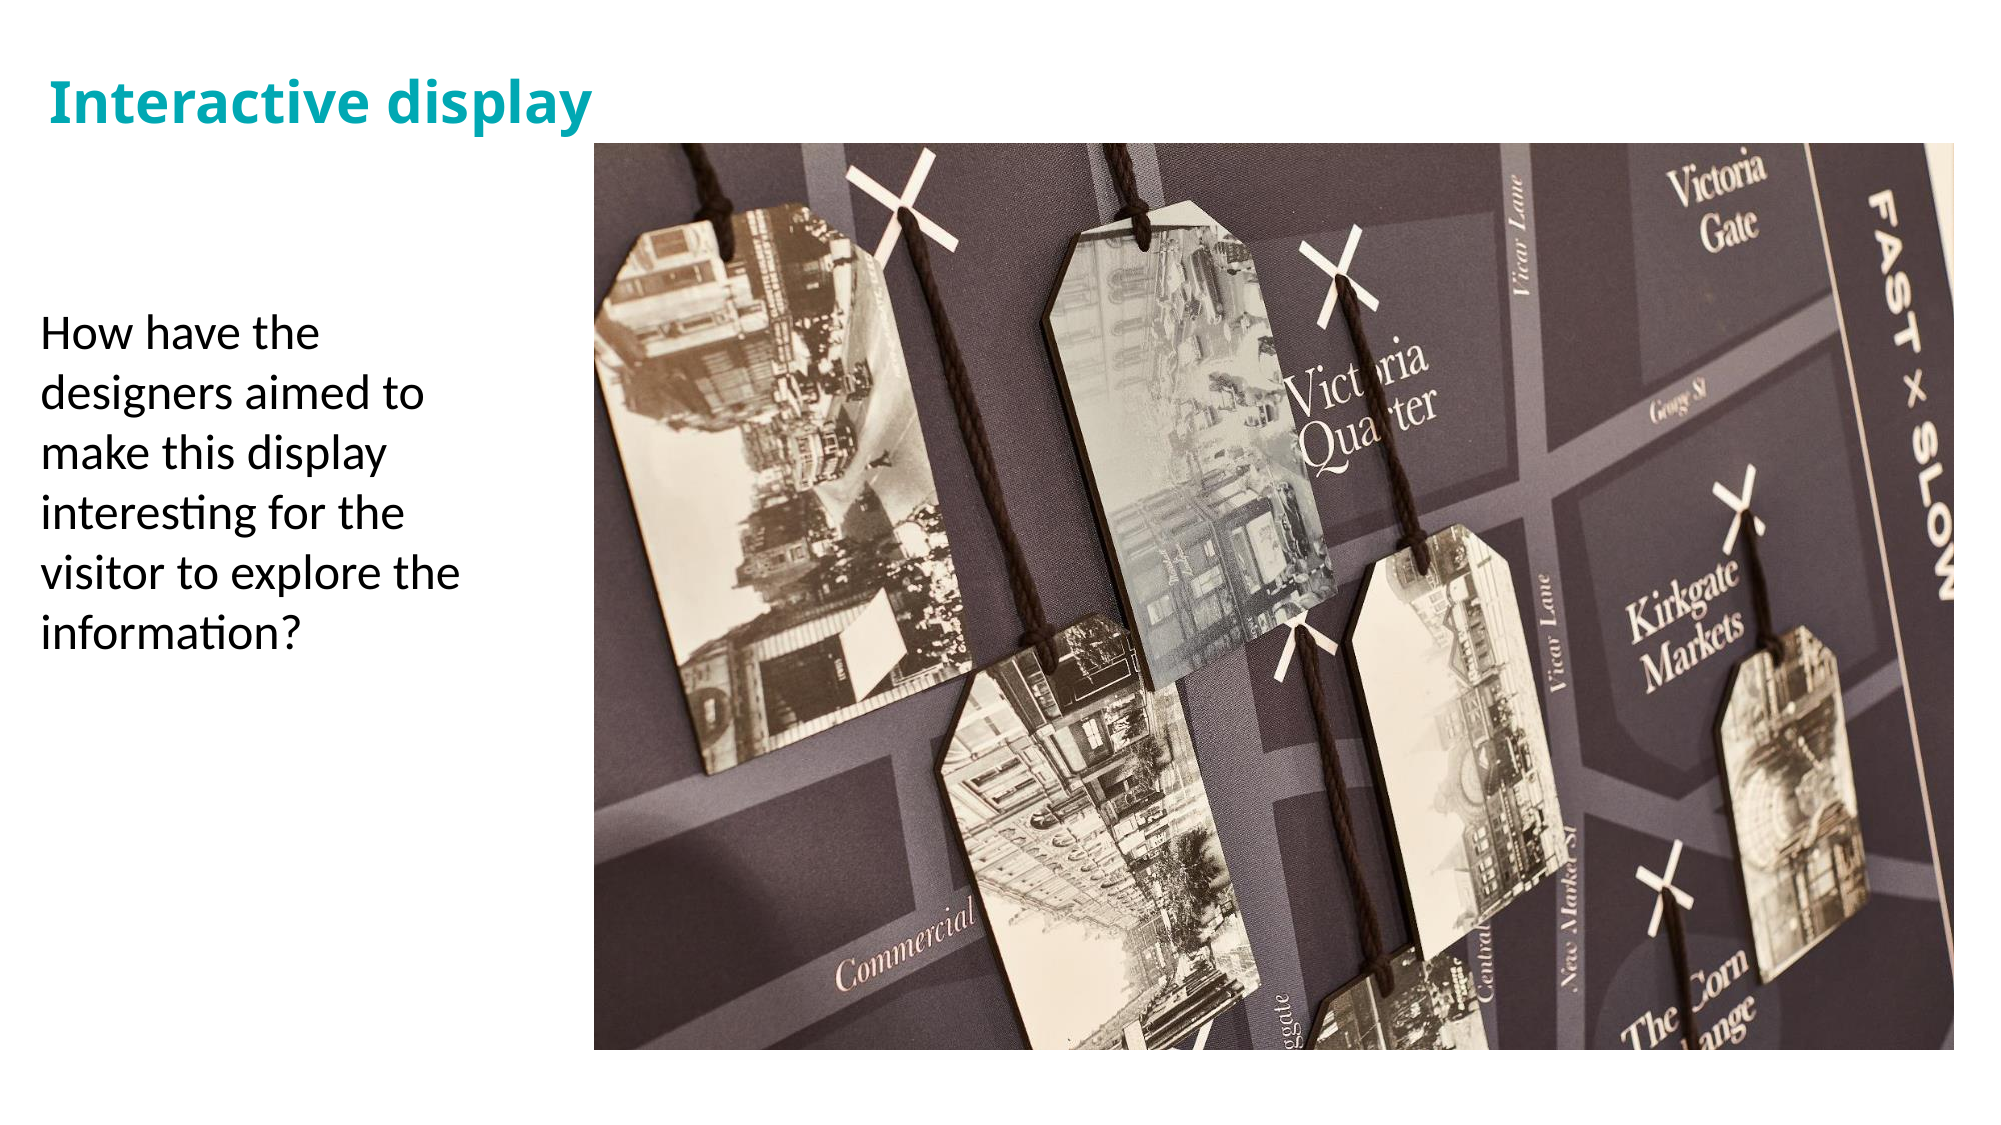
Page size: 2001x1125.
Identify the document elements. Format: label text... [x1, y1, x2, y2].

picture [594, 143, 1954, 1050]
text_box How have the designers aimed to make this display interesting for the visitor to explore the information? [25, 232, 531, 727]
text_box Interactive display [34, 57, 1274, 143]
